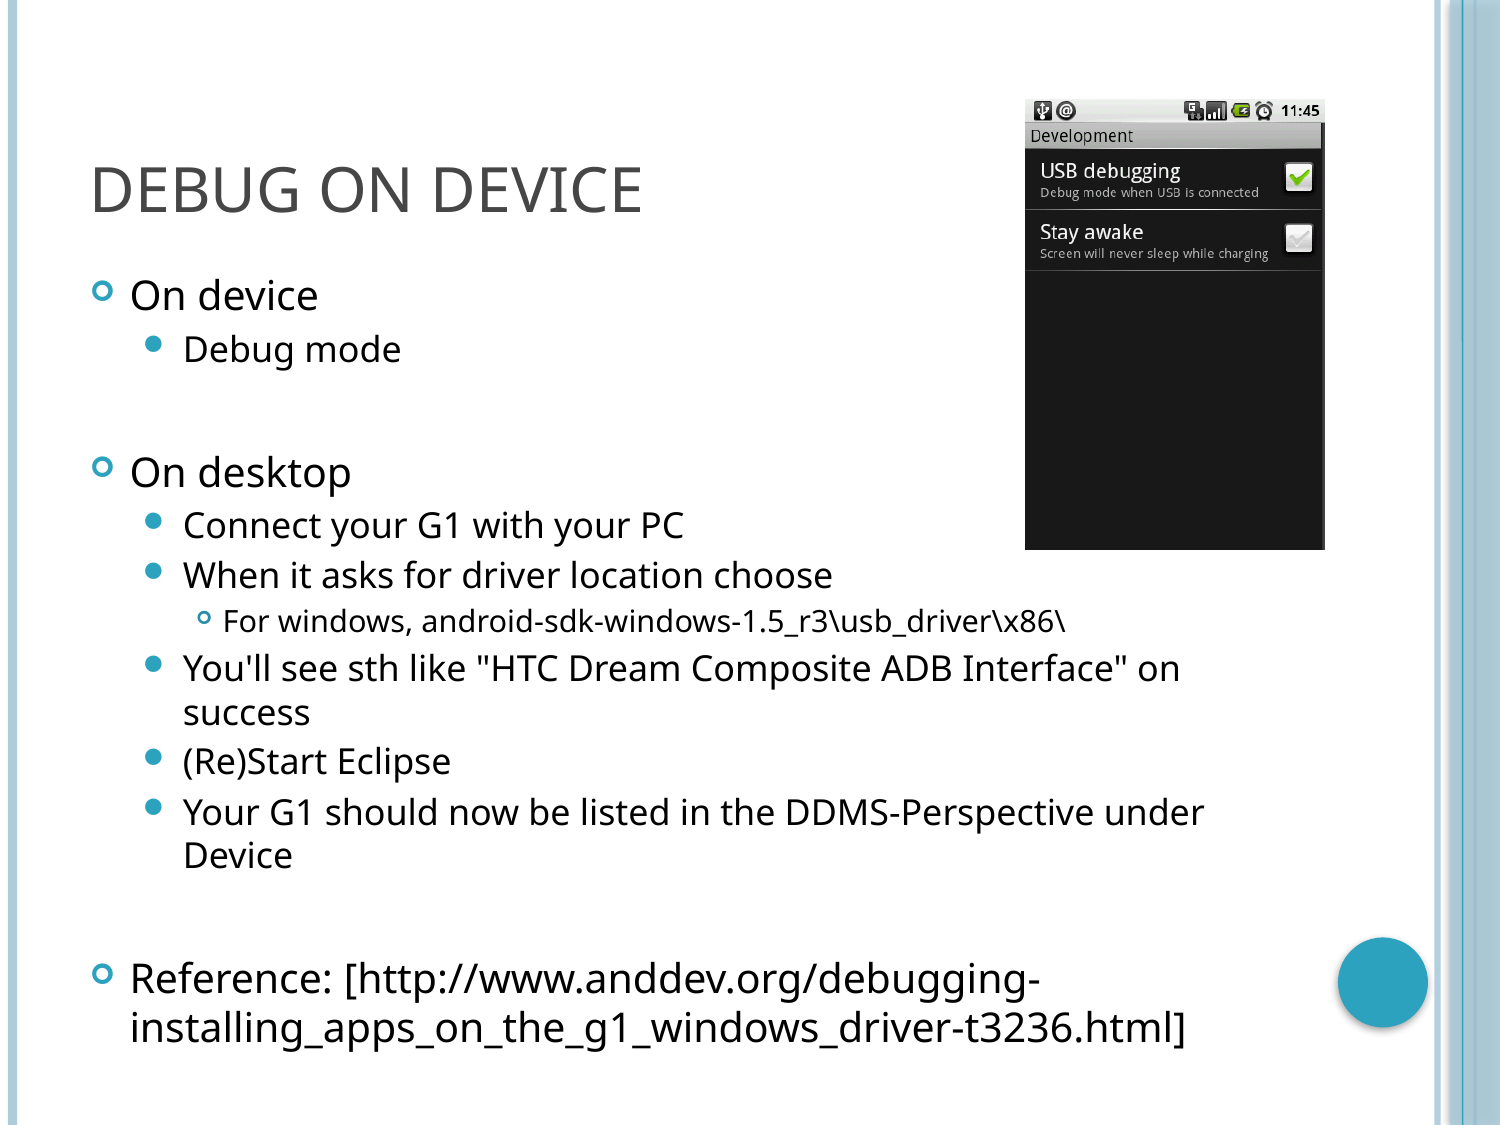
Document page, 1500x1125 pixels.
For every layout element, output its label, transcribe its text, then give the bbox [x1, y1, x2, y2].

picture [1024, 99, 1326, 551]
list On device Debug mode On desktop Connect your G1 with your PC When it asks for driver location choose For windows, android-sdk-windows-1.5_r3\usb_driver\x86\ You'll see sth like "HTC Dream Composite ADB Interface" on success (Re)Start Eclipse Your G1 should now be listed in the DDMS-Perspective under Device Reference: [http://www.anddev.org/debugging-installing_apps_on_the_g1_windows_driver-t3236.html] [75, 262, 1300, 1062]
title Debug on Device [75, 45, 1300, 233]
